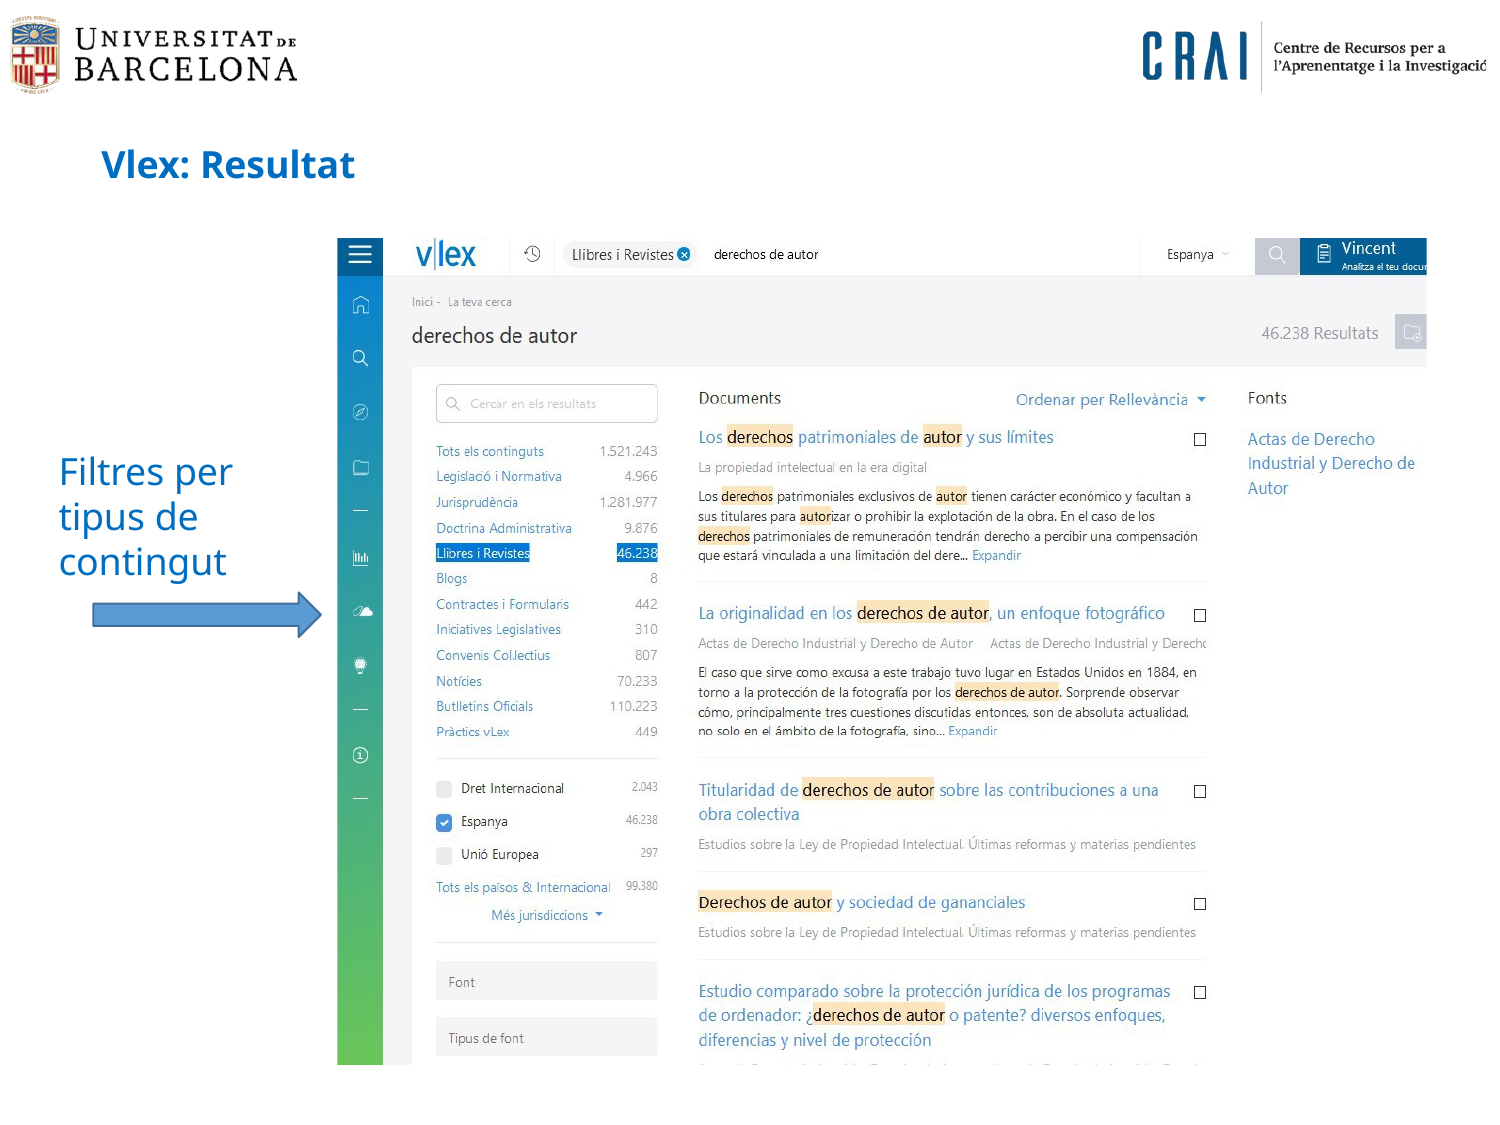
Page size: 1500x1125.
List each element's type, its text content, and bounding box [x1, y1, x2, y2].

picture [10, 16, 1487, 123]
text_box [93, 592, 321, 638]
text_box Filtres per tipus de contingut [56, 445, 249, 583]
text_box Vlex: Resultat [99, 138, 396, 186]
text_box [337, 238, 1427, 1065]
